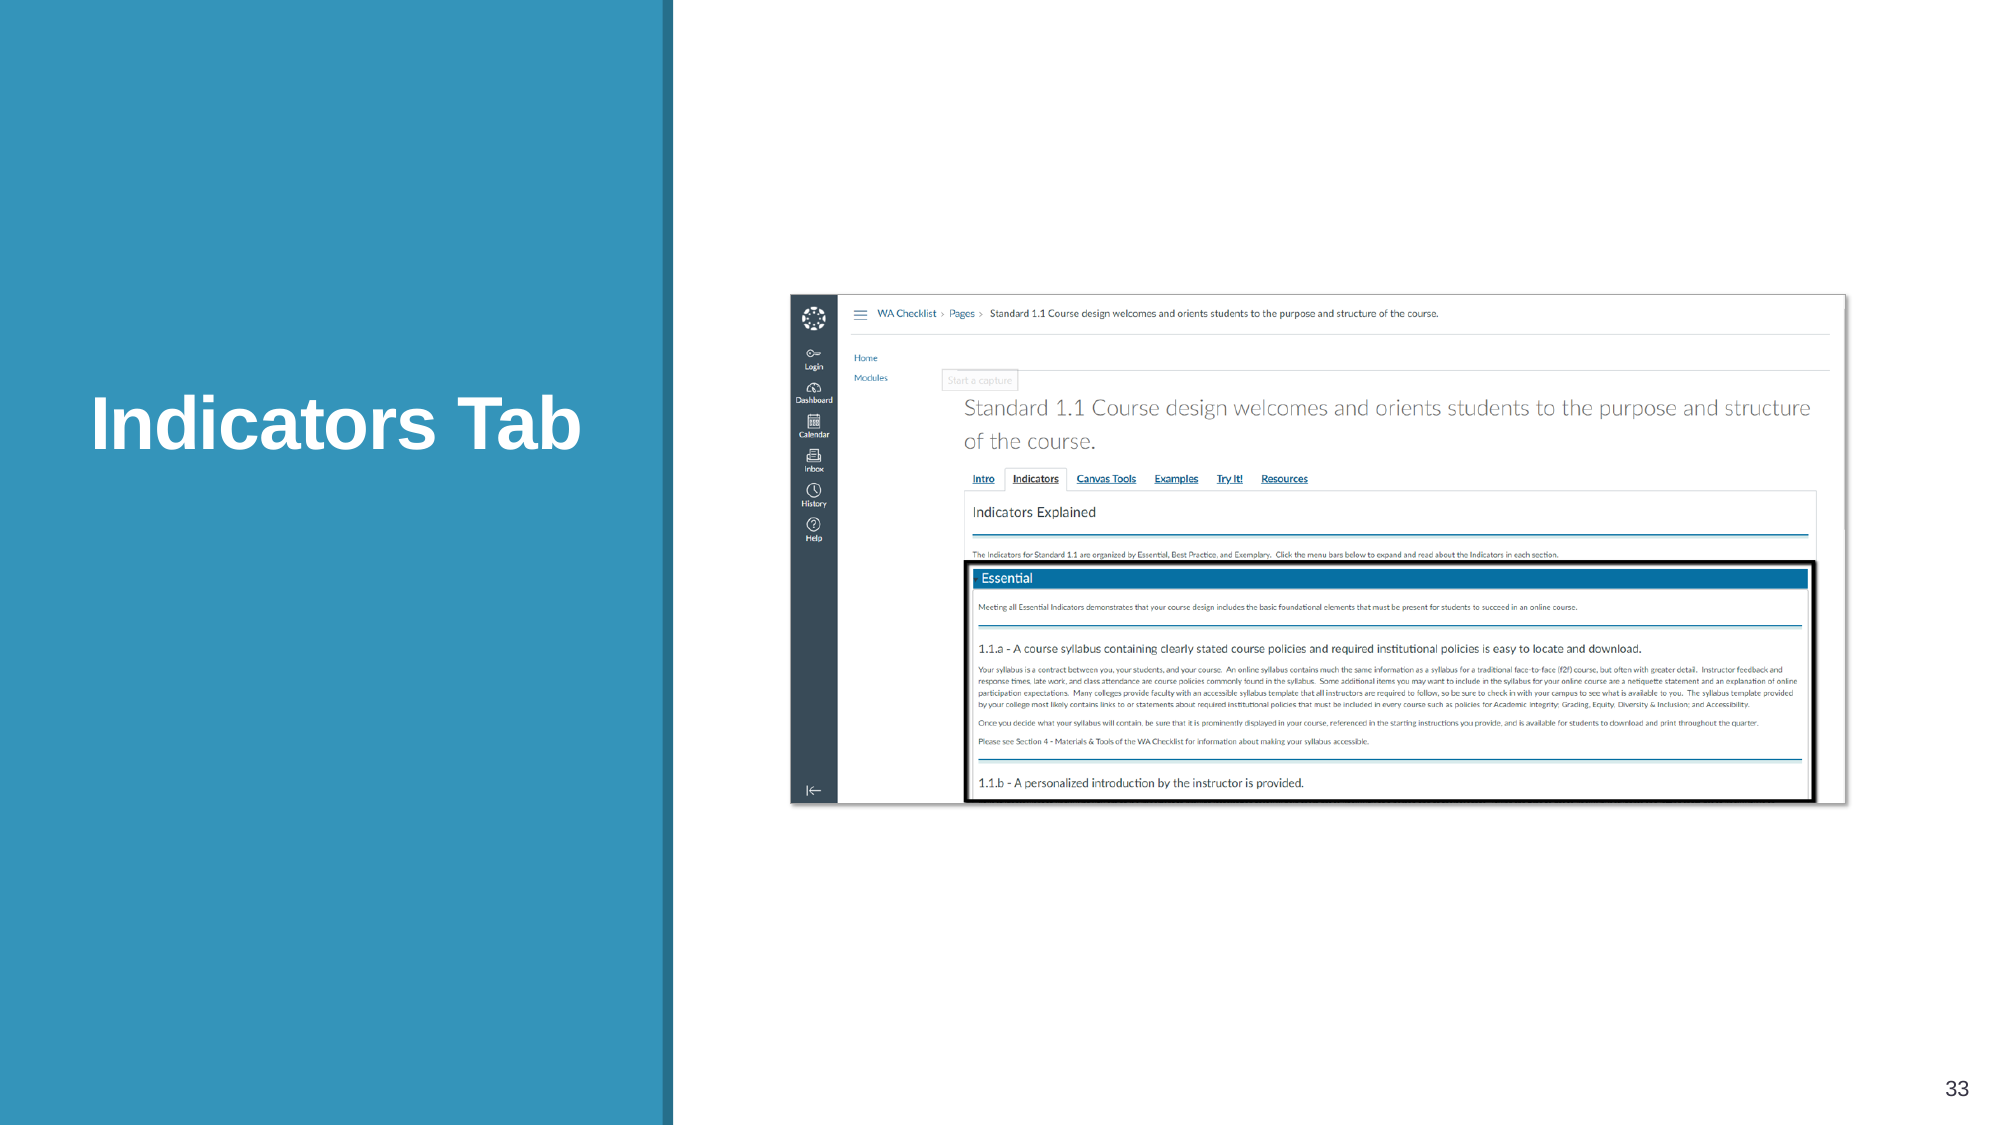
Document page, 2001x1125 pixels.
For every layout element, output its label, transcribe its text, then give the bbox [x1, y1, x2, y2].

slide_number 33 [1769, 1057, 1985, 1118]
title Indicators Tab [75, 97, 600, 473]
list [786, 291, 1854, 812]
